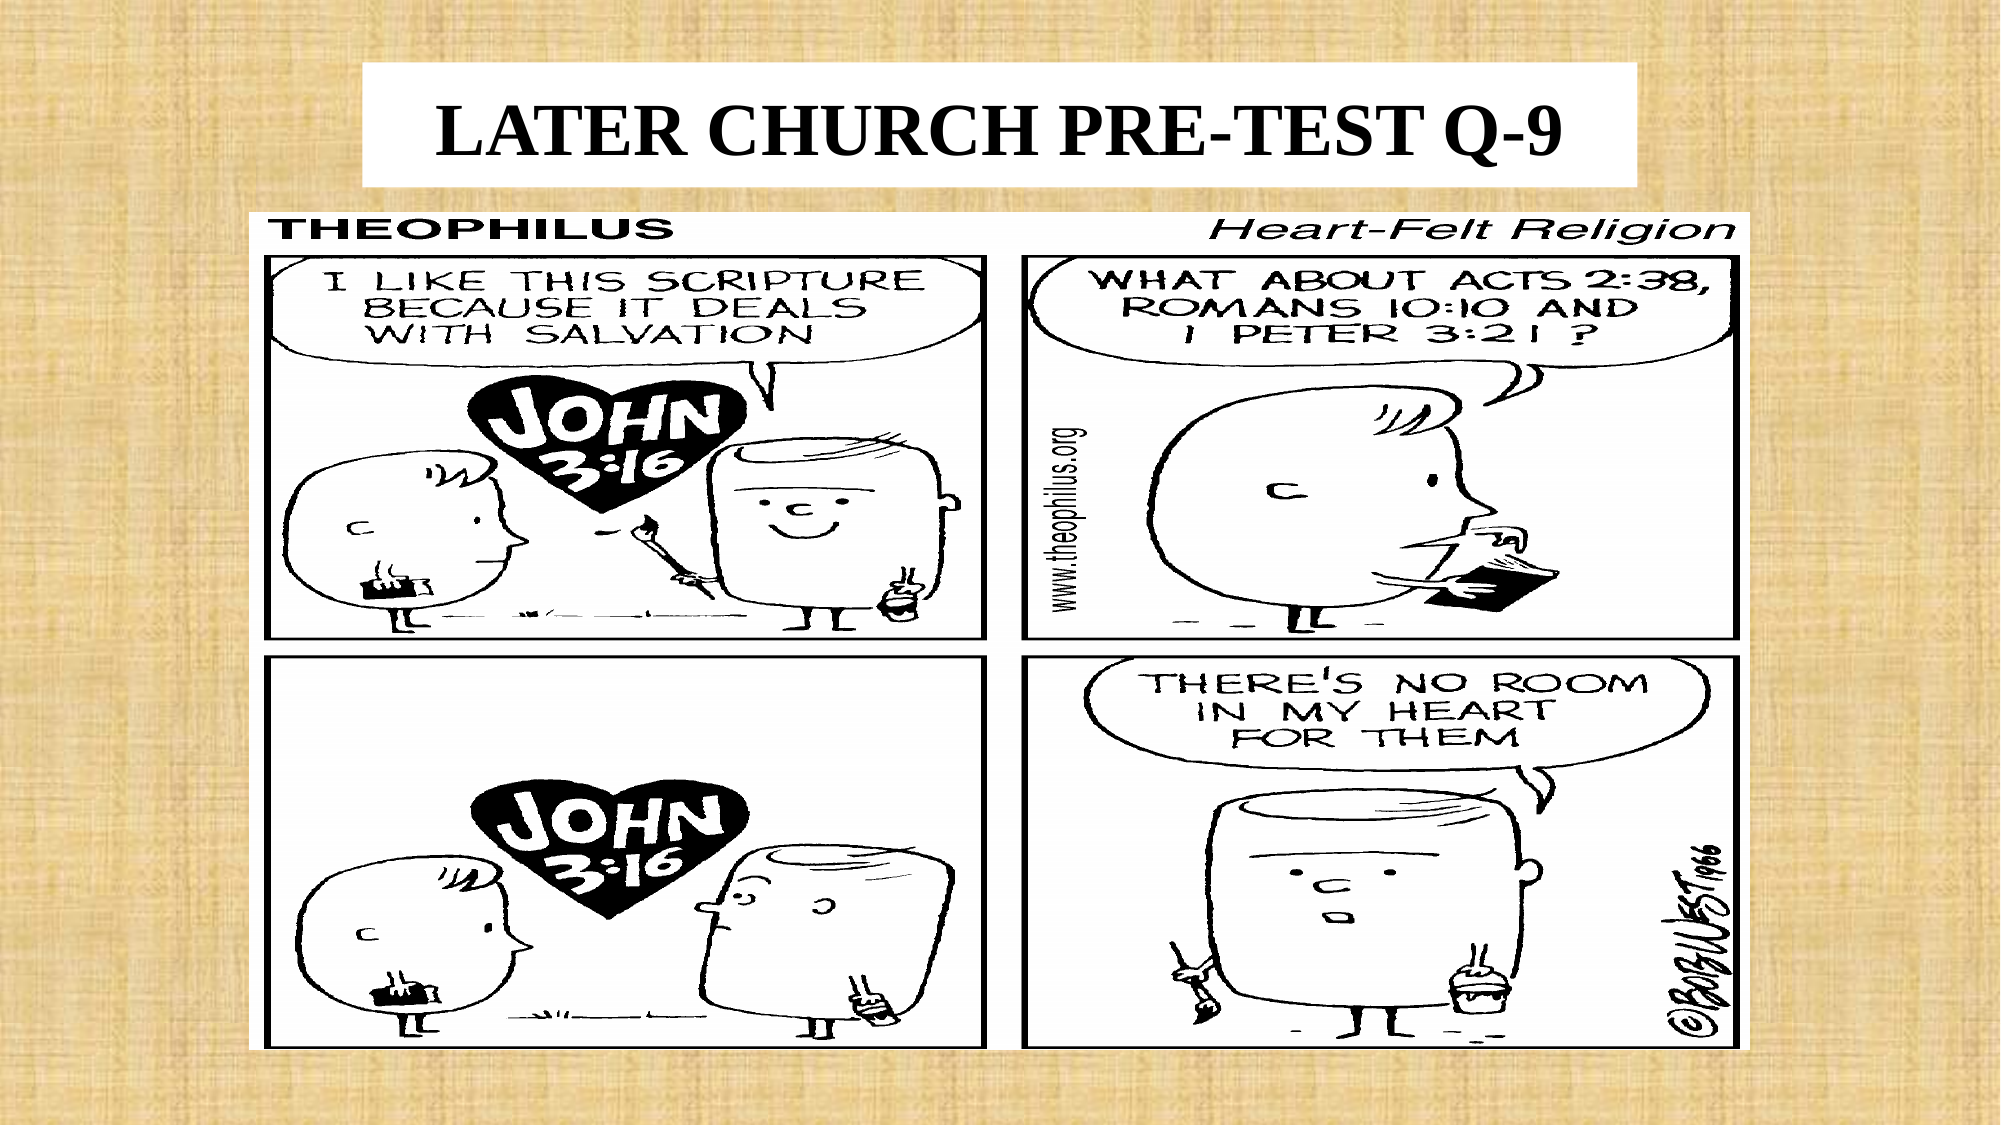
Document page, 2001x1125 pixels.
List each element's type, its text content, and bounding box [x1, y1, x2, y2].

title LATER CHURCH PRE-TEST Q-9 [362, 62, 1638, 188]
picture [0, 0, 2001, 1125]
